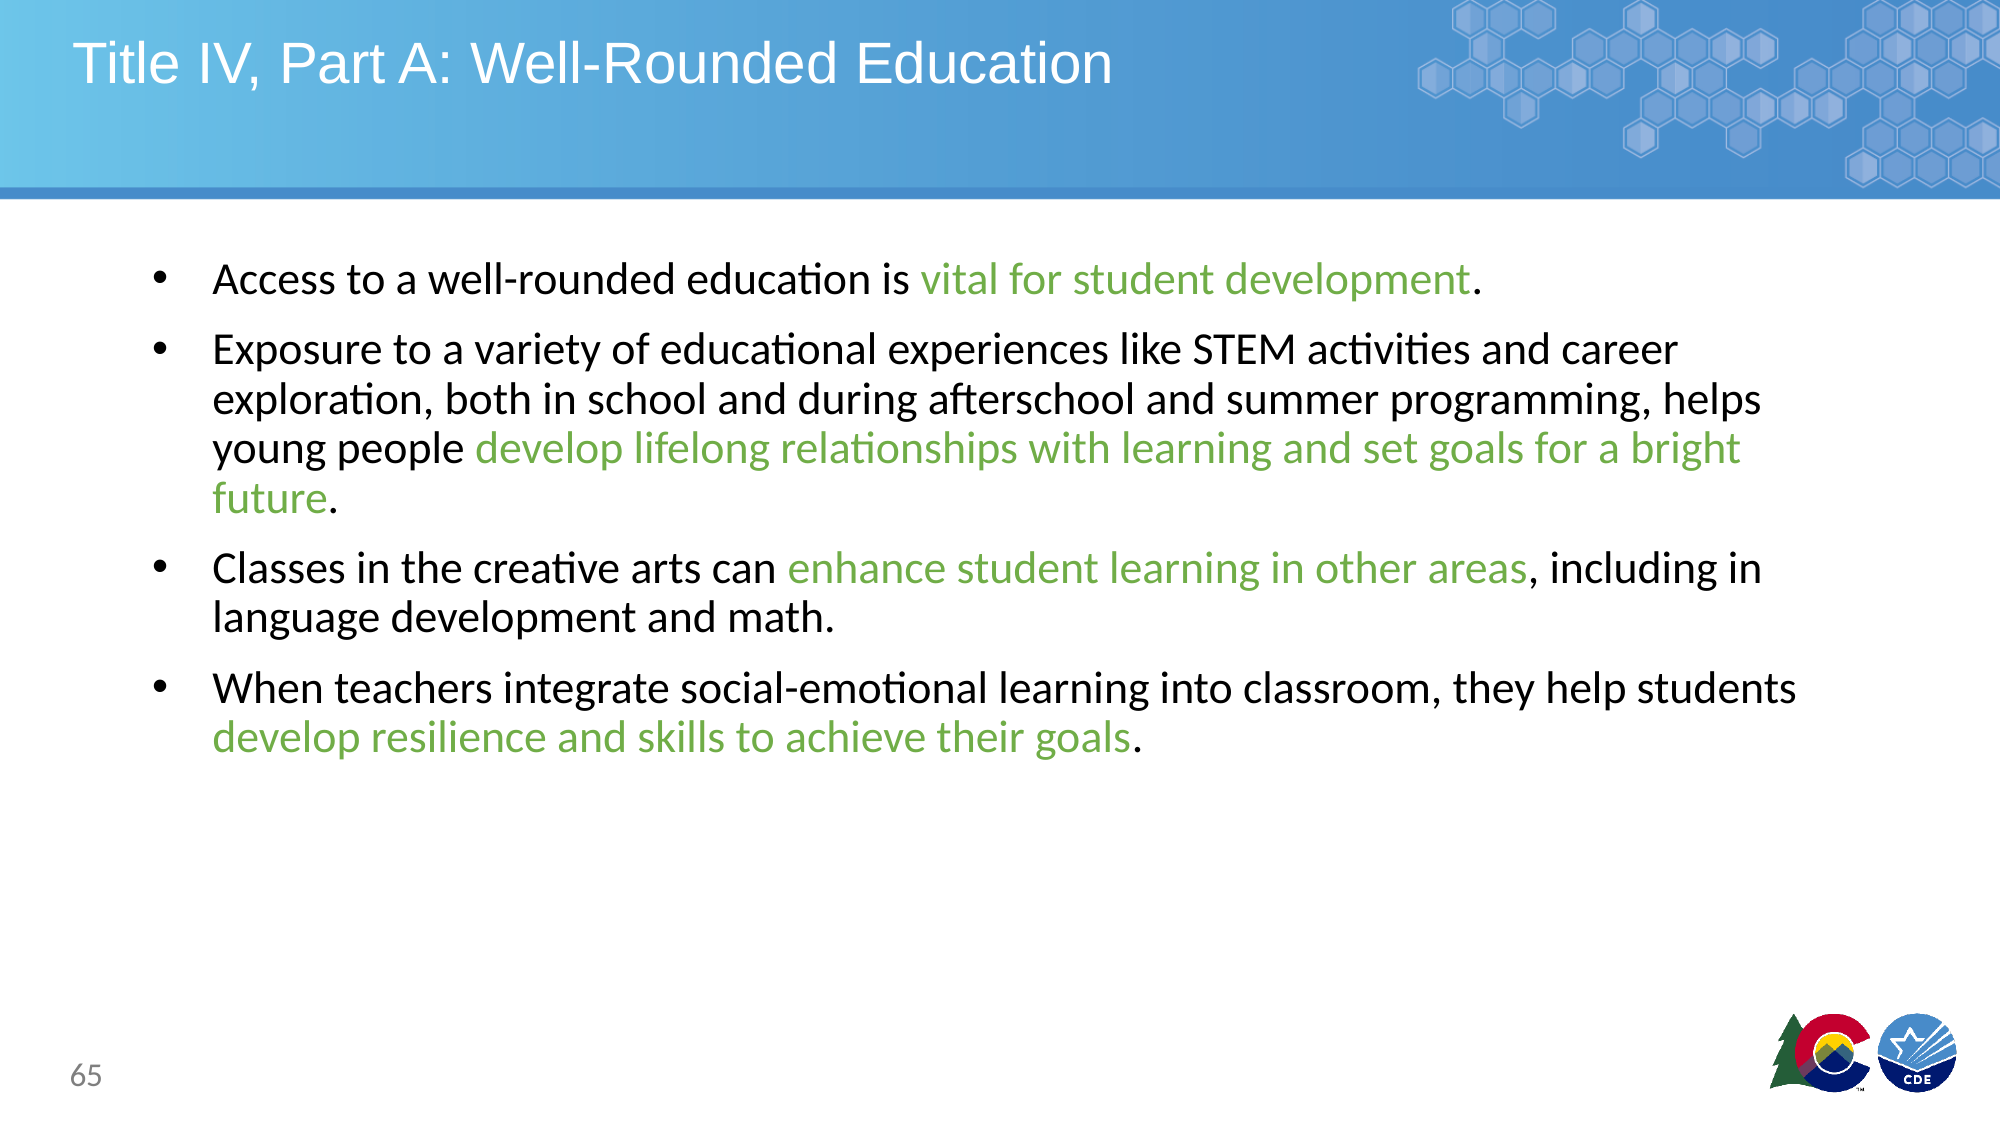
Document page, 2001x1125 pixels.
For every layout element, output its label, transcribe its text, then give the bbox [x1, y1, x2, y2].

title Title IV, Part A: Well-Rounded Education [72, 33, 1396, 182]
list Access to a well-rounded education is vital for student development. Exposure to a variety of educational experiences like STEM activities and career exploration, both in school and during afterschool and summer programming, helps young people develop lifelong relationships with learning and set goals for a bright future. Classes in the creative arts can enhance student learning in other areas, including in language development and math. When teachers integrate social-emotional learning into classroom, they help students develop resilience and skills to achieve their goals. [137, 254, 1863, 969]
picture [0, 0, 2000, 200]
picture [1768, 1012, 1957, 1093]
slide_number 65 [54, 1042, 505, 1103]
